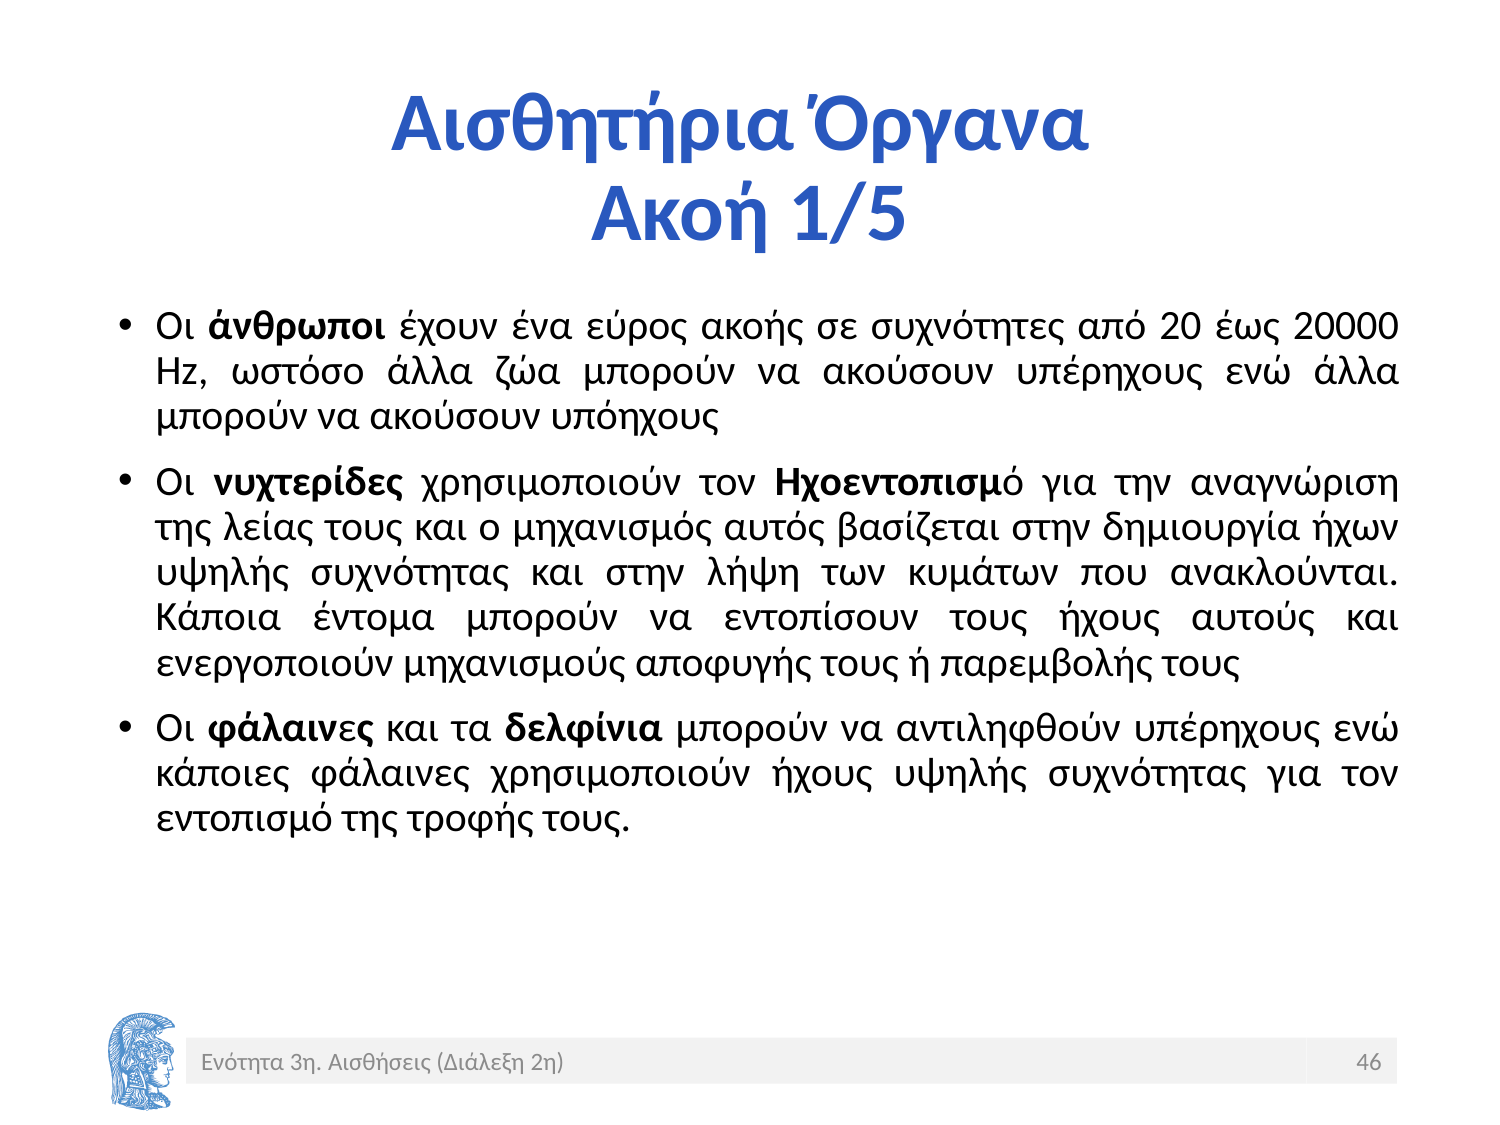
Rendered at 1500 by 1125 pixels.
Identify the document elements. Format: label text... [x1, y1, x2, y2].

slide_number 46 [1306, 1037, 1397, 1084]
footer Ενότητα 3η. Αισθήσεις (Διάλεξη 2η) [186, 1037, 1306, 1084]
list Οι άνθρωποι έχουν ένα εύρος ακοής σε συχνότητες από 20 έως 20000 Hz, ωστόσο άλλα ζώα μπορούν να ακούσουν υπέρηχους ενώ άλλα μπορούν να ακούσουν υπόηχους Οι νυχτερίδες χρησιμοποιούν τον Ηχοεντοπισμό για την αναγνώριση της λείας τους και ο μηχανισμός αυτός βασίζεται στην δημιουργία ήχων υψηλής συχνότητας και στην λήψη των κυμάτων που ανακλούνται. Κάποια έντομα μπορούν να εντοπίσουν τους ήχους αυτούς και ενεργοποιούν μηχανισμούς αποφυγής τους ή παρεμβολής τους Οι φάλαινες και τα δελφίνια μπορούν να αντιληφθούν υπέρηχους ενώ κάποιες φάλαινες χρησιμοποιούν ήχους υψηλής συχνότητας για τον εντοπισμό της τροφής τους. [103, 296, 1415, 965]
title Αισθητήρια Όργανα Ακοή 1/5 [103, 59, 1397, 278]
picture [103, 1011, 186, 1114]
